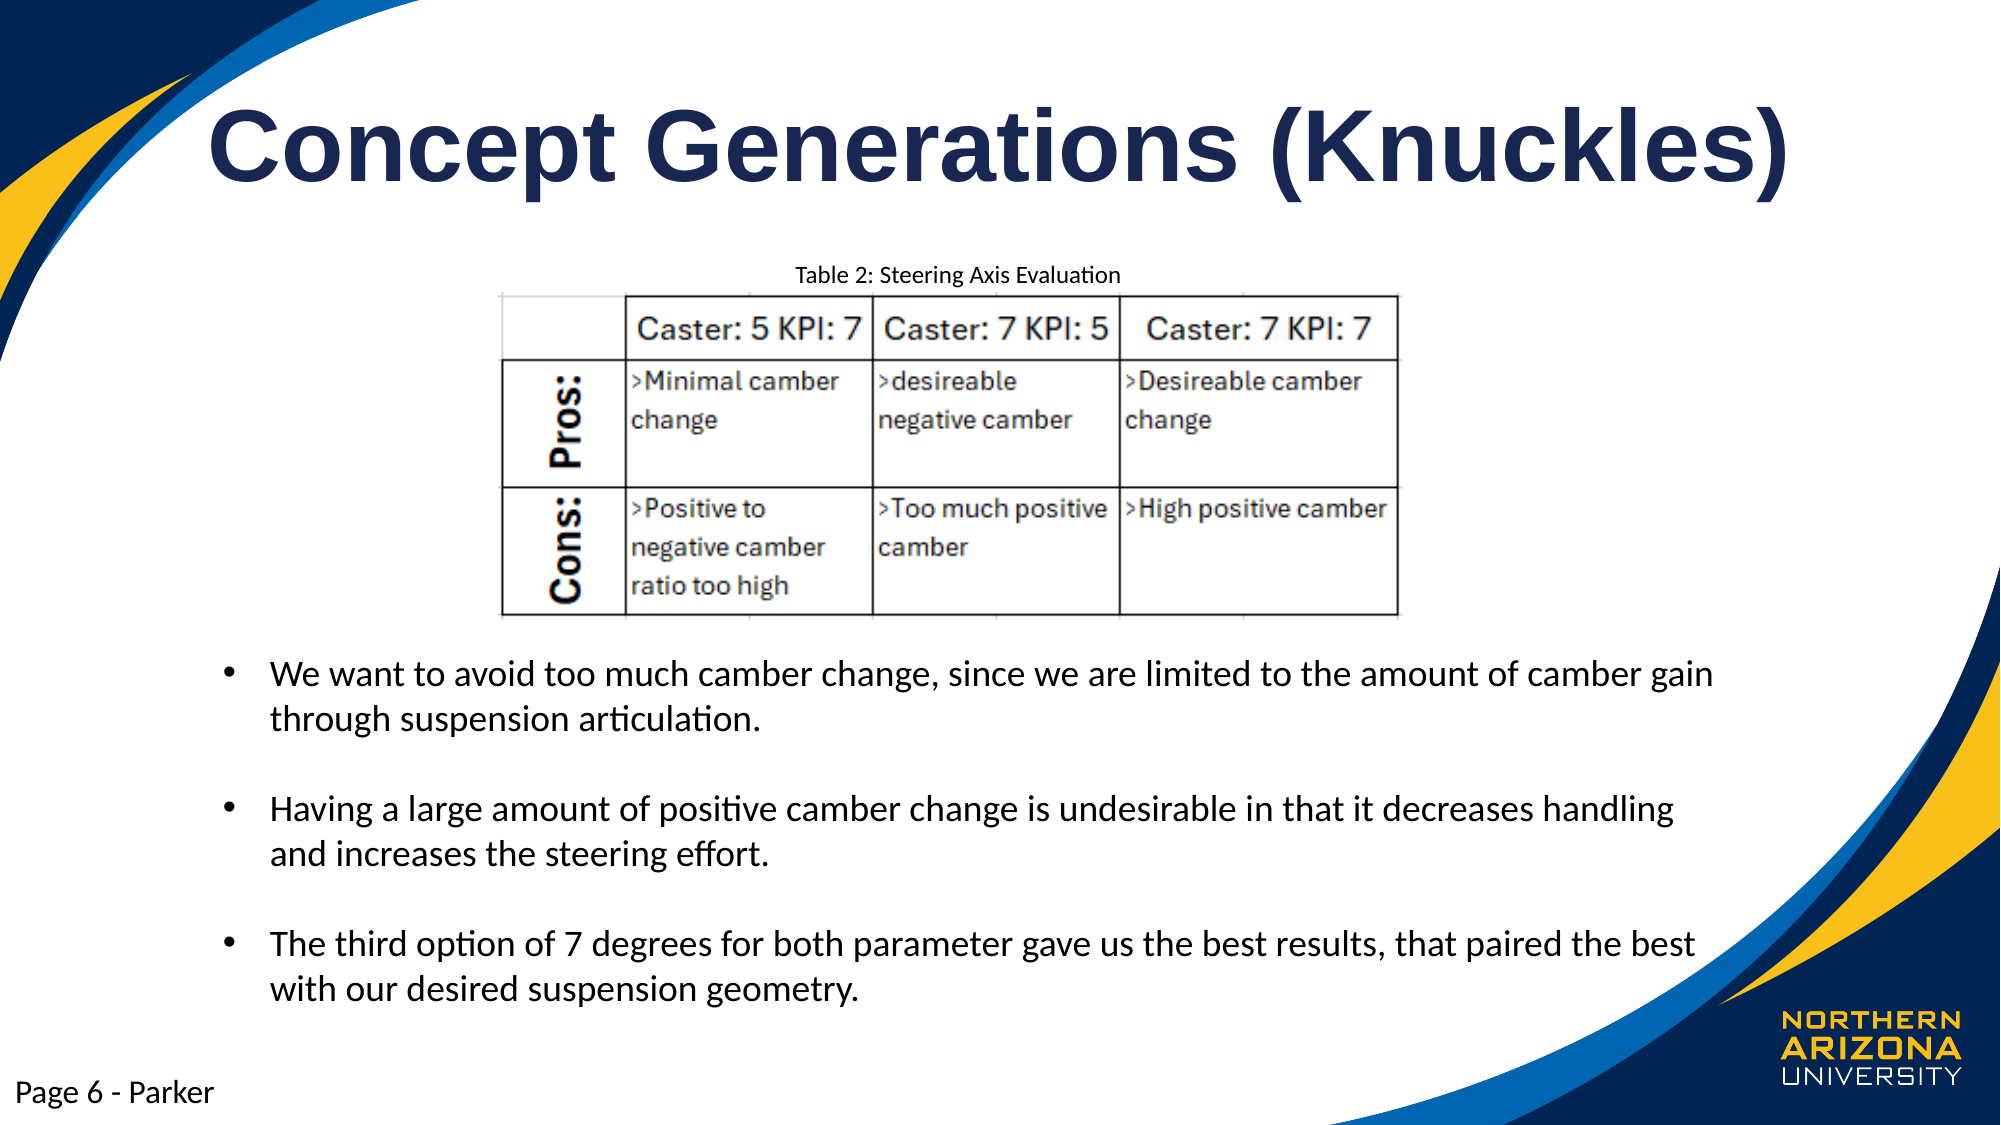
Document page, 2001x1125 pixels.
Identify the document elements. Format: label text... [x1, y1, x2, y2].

title Concept Generations (Knuckles) [523, 40, 1863, 258]
text_box PHOTO [479, 598, 657, 641]
text_box Table 2: Steering Axis Evaluation [780, 251, 1368, 291]
picture [0, 0, 2000, 1125]
text_box We want to avoid too much camber change, since we are limited to the amount of camber gain through suspension articulation. Having a large amount of positive camber change is undesirable in that it decreases handling and increases the steering effort. The third option of 7 degrees for both parameter gave us the best results, that paired the best with our desired suspension geometry. [208, 641, 1243, 1016]
text_box Page 6 - Parker [0, 1062, 450, 1118]
